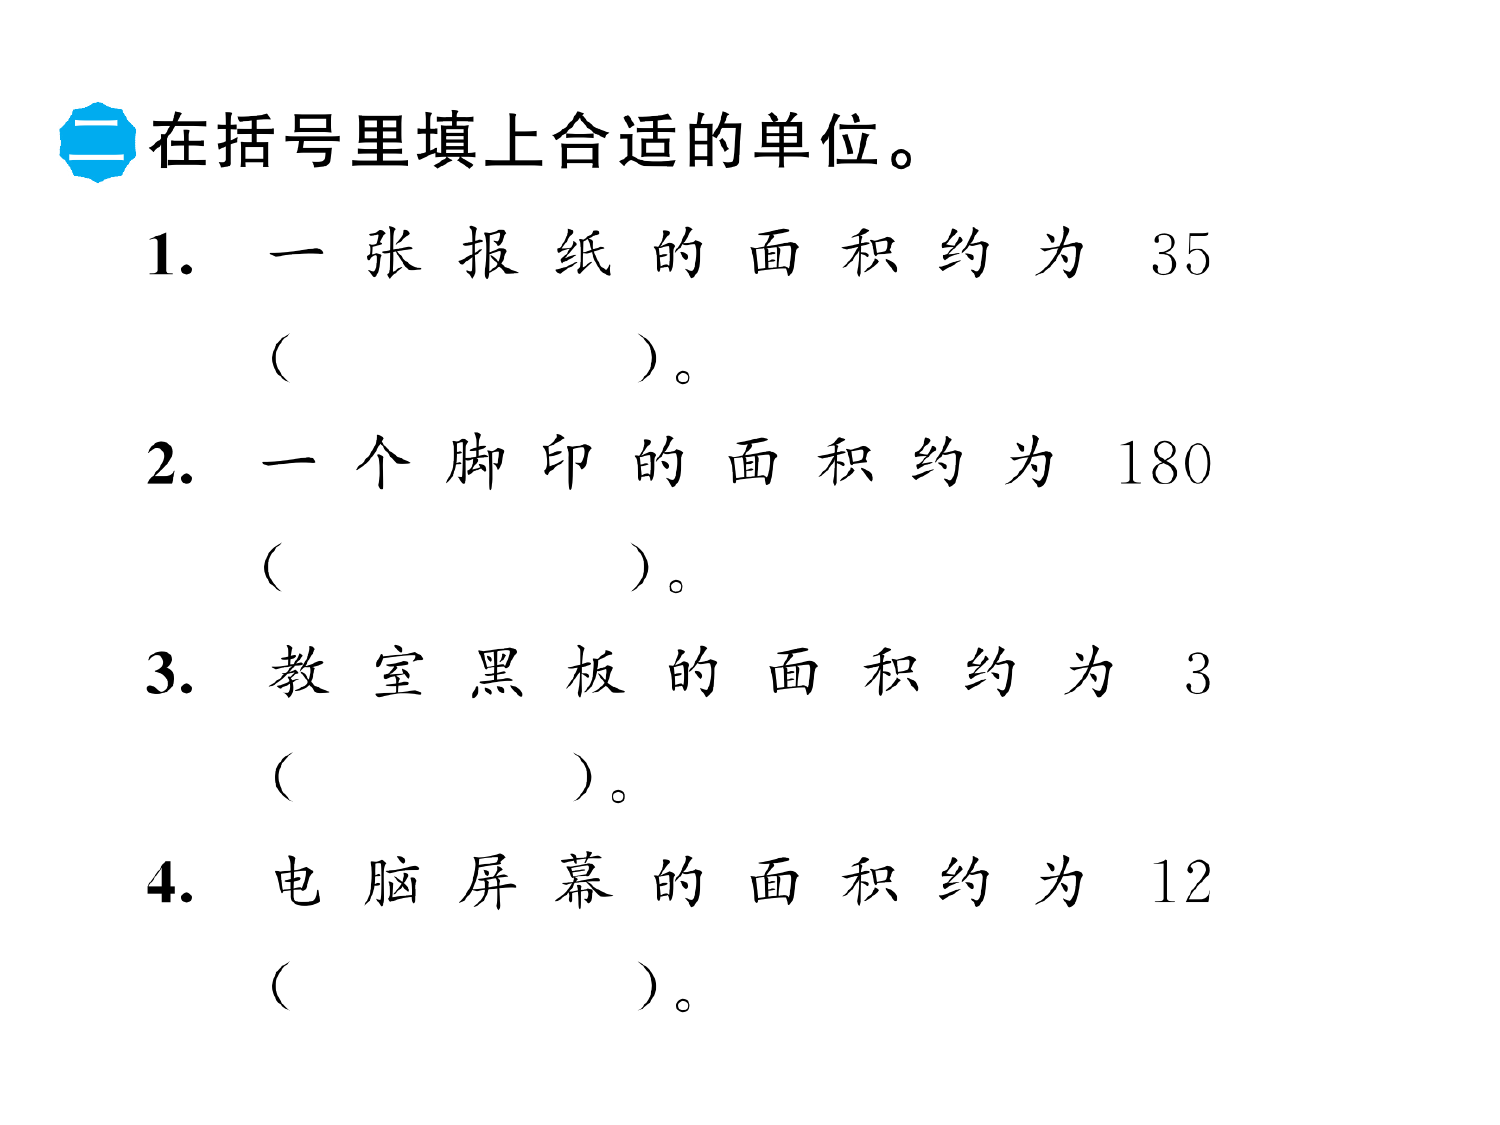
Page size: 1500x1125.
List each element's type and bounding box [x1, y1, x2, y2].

picture [52, 89, 1241, 1035]
